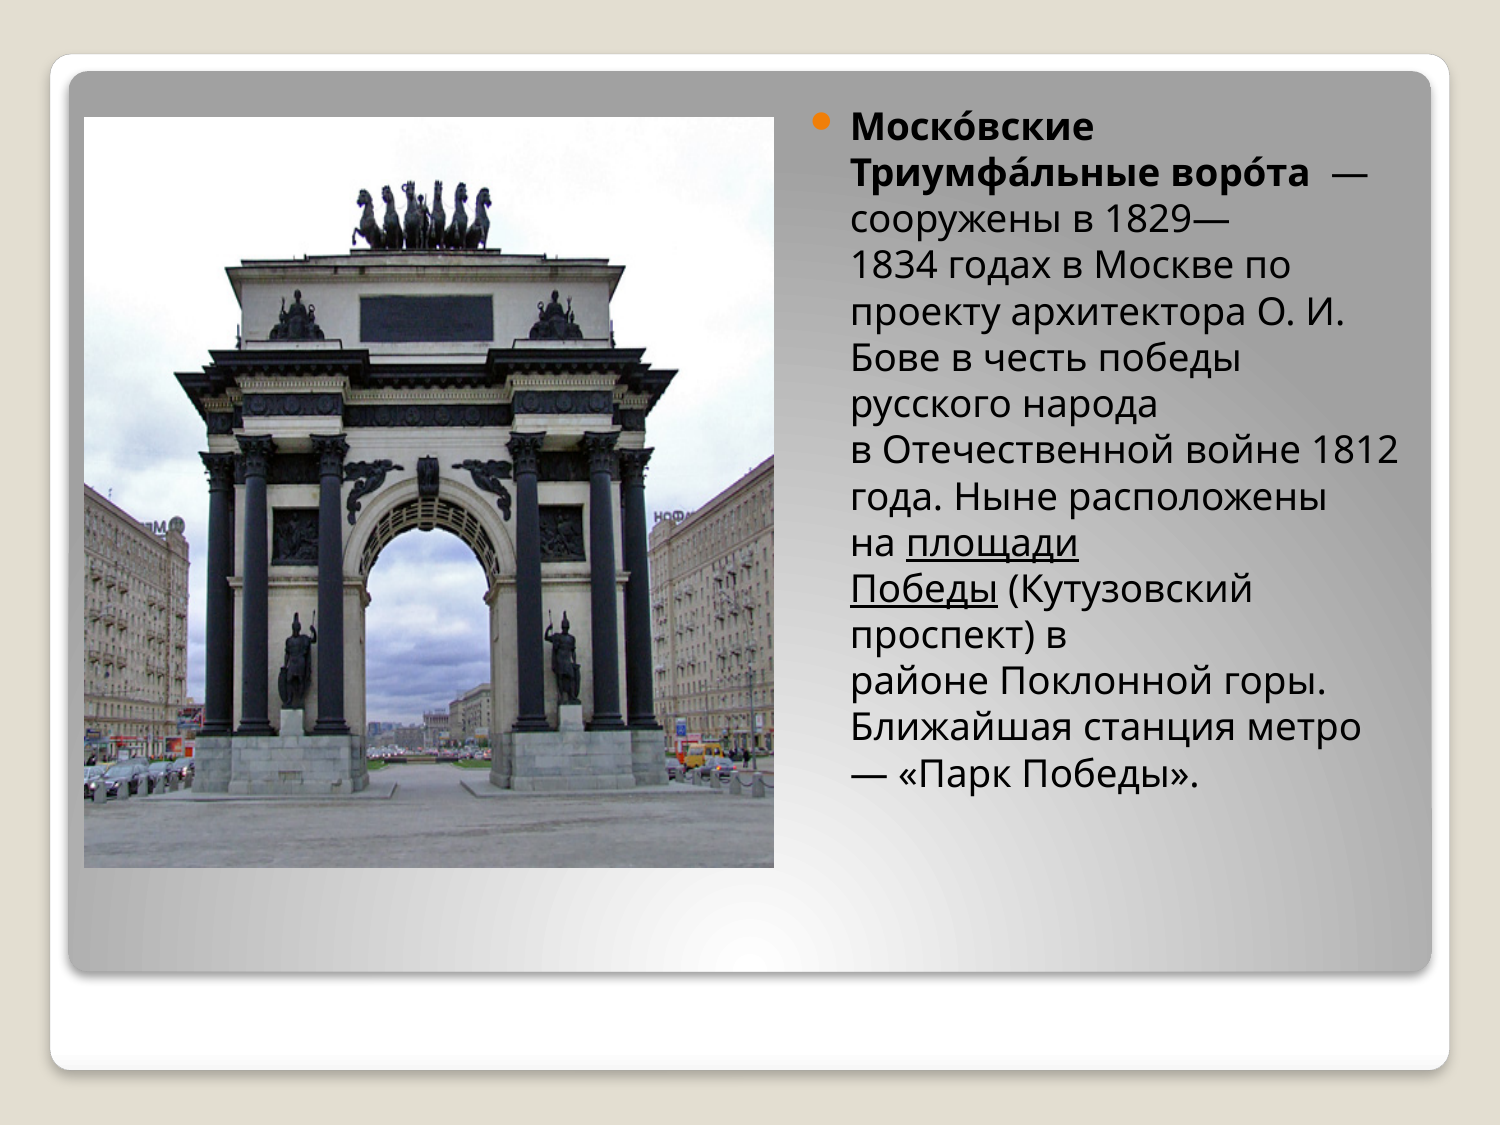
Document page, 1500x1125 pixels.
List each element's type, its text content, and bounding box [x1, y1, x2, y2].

list Моско́вские Триумфа́льные воро́та — сооружены в 1829—1834 годах в Москве по проекту архитектора О. И. Бове в честь победы русского народа в Отечественной войне 1812 года. Ныне расположены на площади Победы (Кутузовский проспект) в районе Поклонной горы. Ближайшая станция метро — «Парк Победы». [780, 86, 1426, 807]
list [84, 116, 774, 868]
